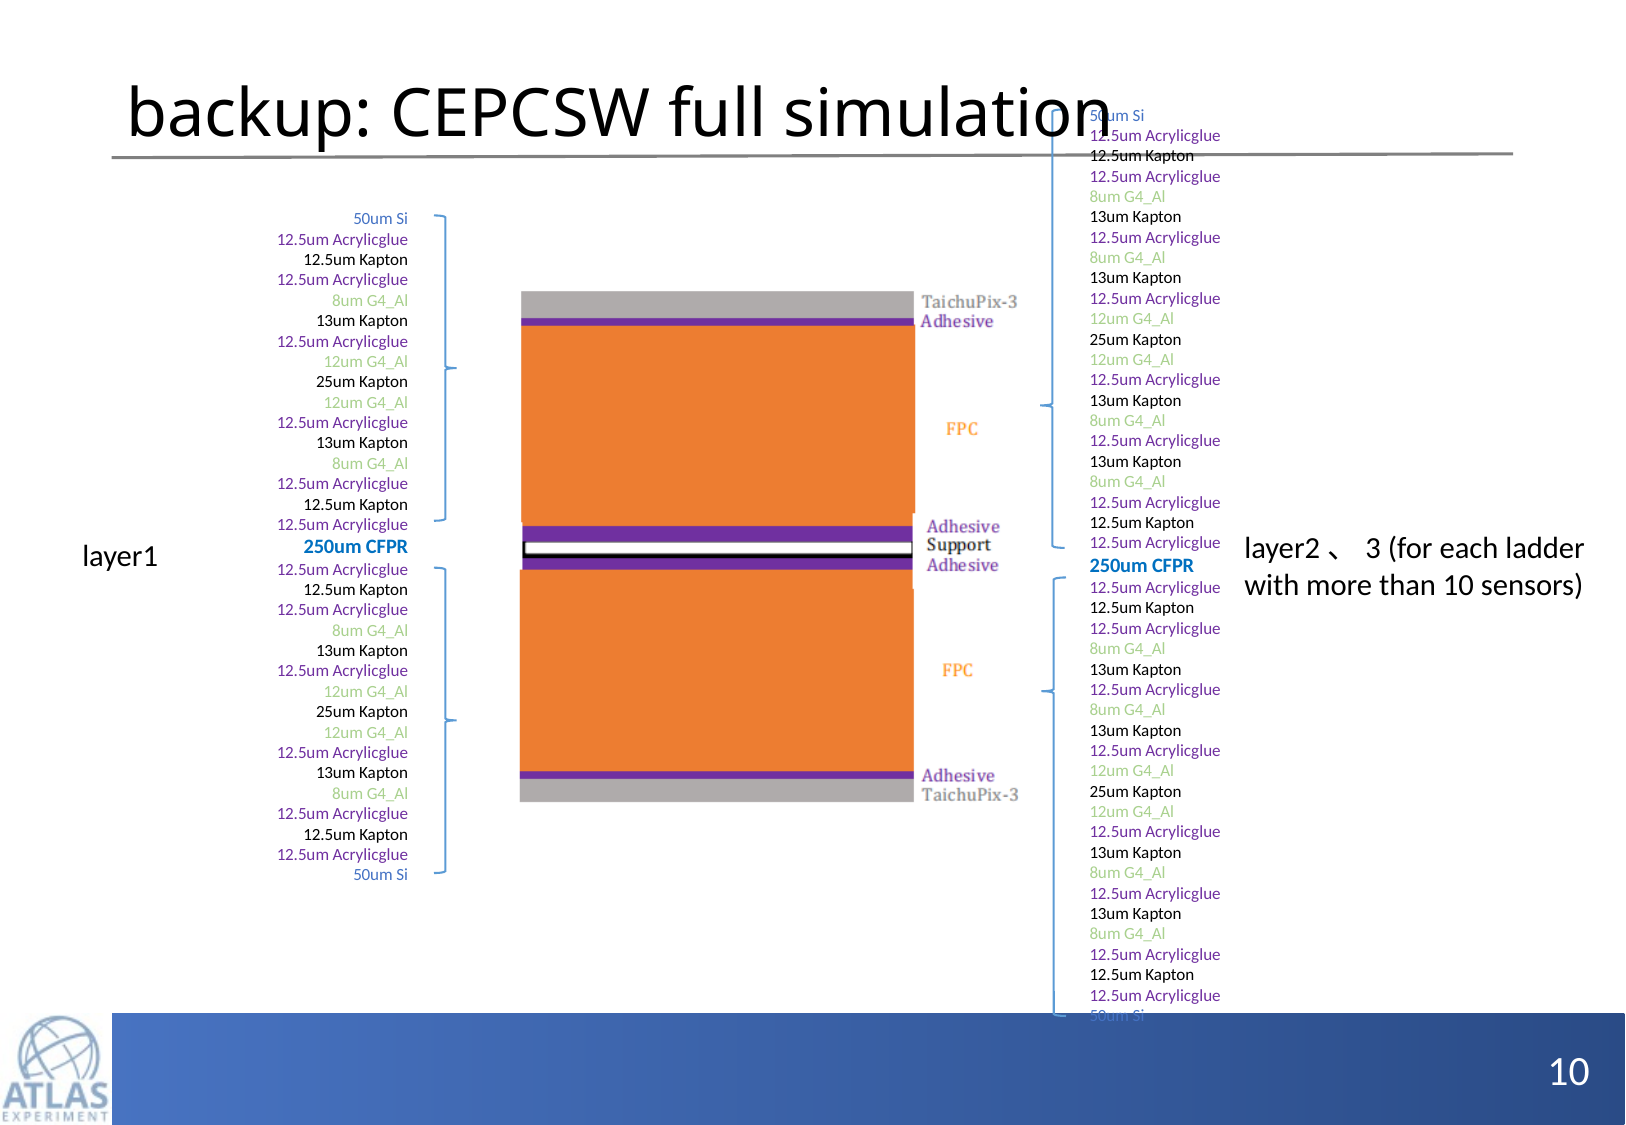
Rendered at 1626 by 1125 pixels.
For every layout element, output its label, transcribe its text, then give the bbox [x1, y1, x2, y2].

text_box [433, 214, 457, 522]
text_box layer2、3 (for each ladder with more than 10 sensors) [1346, 520, 1625, 609]
text_box [1041, 576, 1067, 1018]
text_box 50um Si 12.5um Acrylicglue 12.5um Kapton 12.5um Acrylicglue 8um G4_Al 13um Kapton 12.5um Acrylicglue 8um G4_Al 13um Kapton 12.5um Acrylicglue 12um G4_Al 25um Kapton 12um G4_Al 12.5um Acrylicglue 13um Kapton 8um G4_Al 12.5um Acrylicglue 13um Kapton 8um G4_Al 12.5um Acrylicglue 12.5um Kapton 12.5um Acrylicglue 250um CFPR 12.5um Acrylicglue 12.5um Kapton 12.5um Acrylicglue 8um G4_Al 13um Kapton 12.5um Acrylicglue 8um G4_Al 13um Kapton 12.5um Acrylicglue 12um G4_Al 25um Kapton 12um G4_Al 12.5um Acrylicglue 13um Kapton 8um G4_Al 12.5um Acrylicglue 13um Kapton 8um G4_Al 12.5um Acrylicglue 12.5um Kapton 12.5um Acrylicglue 50um Si [1074, 170, 1346, 1053]
picture [511, 281, 1027, 815]
text_box [433, 566, 457, 875]
text_box [1040, 170, 1065, 549]
title backup: CEPCSW full simulation [111, 59, 1514, 170]
slide_number 10 [1456, 1035, 1625, 1088]
text_box 50um Si 12.5um Acrylicglue 12.5um Kapton 12.5um Acrylicglue 8um G4_Al 13um Kapton 12.5um Acrylicglue 12um G4_Al 25um Kapton 12um G4_Al 12.5um Acrylicglue 13um Kapton 8um G4_Al 12.5um Acrylicglue 12.5um Kapton 12.5um Acrylicglue 250um CFPR 12.5um Acrylicglue 12.5um Kapton 12.5um Acrylicglue 8um G4_Al 13um Kapton 12.5um Acrylicglue 12um G4_Al 25um Kapton 12um G4_Al 12.5um Acrylicglue 13um Kapton 8um G4_Al 12.5um Acrylicglue 12.5um Kapton 12.5um Acrylicglue 50um Si [230, 200, 424, 912]
text_box layer1 [67, 528, 205, 580]
